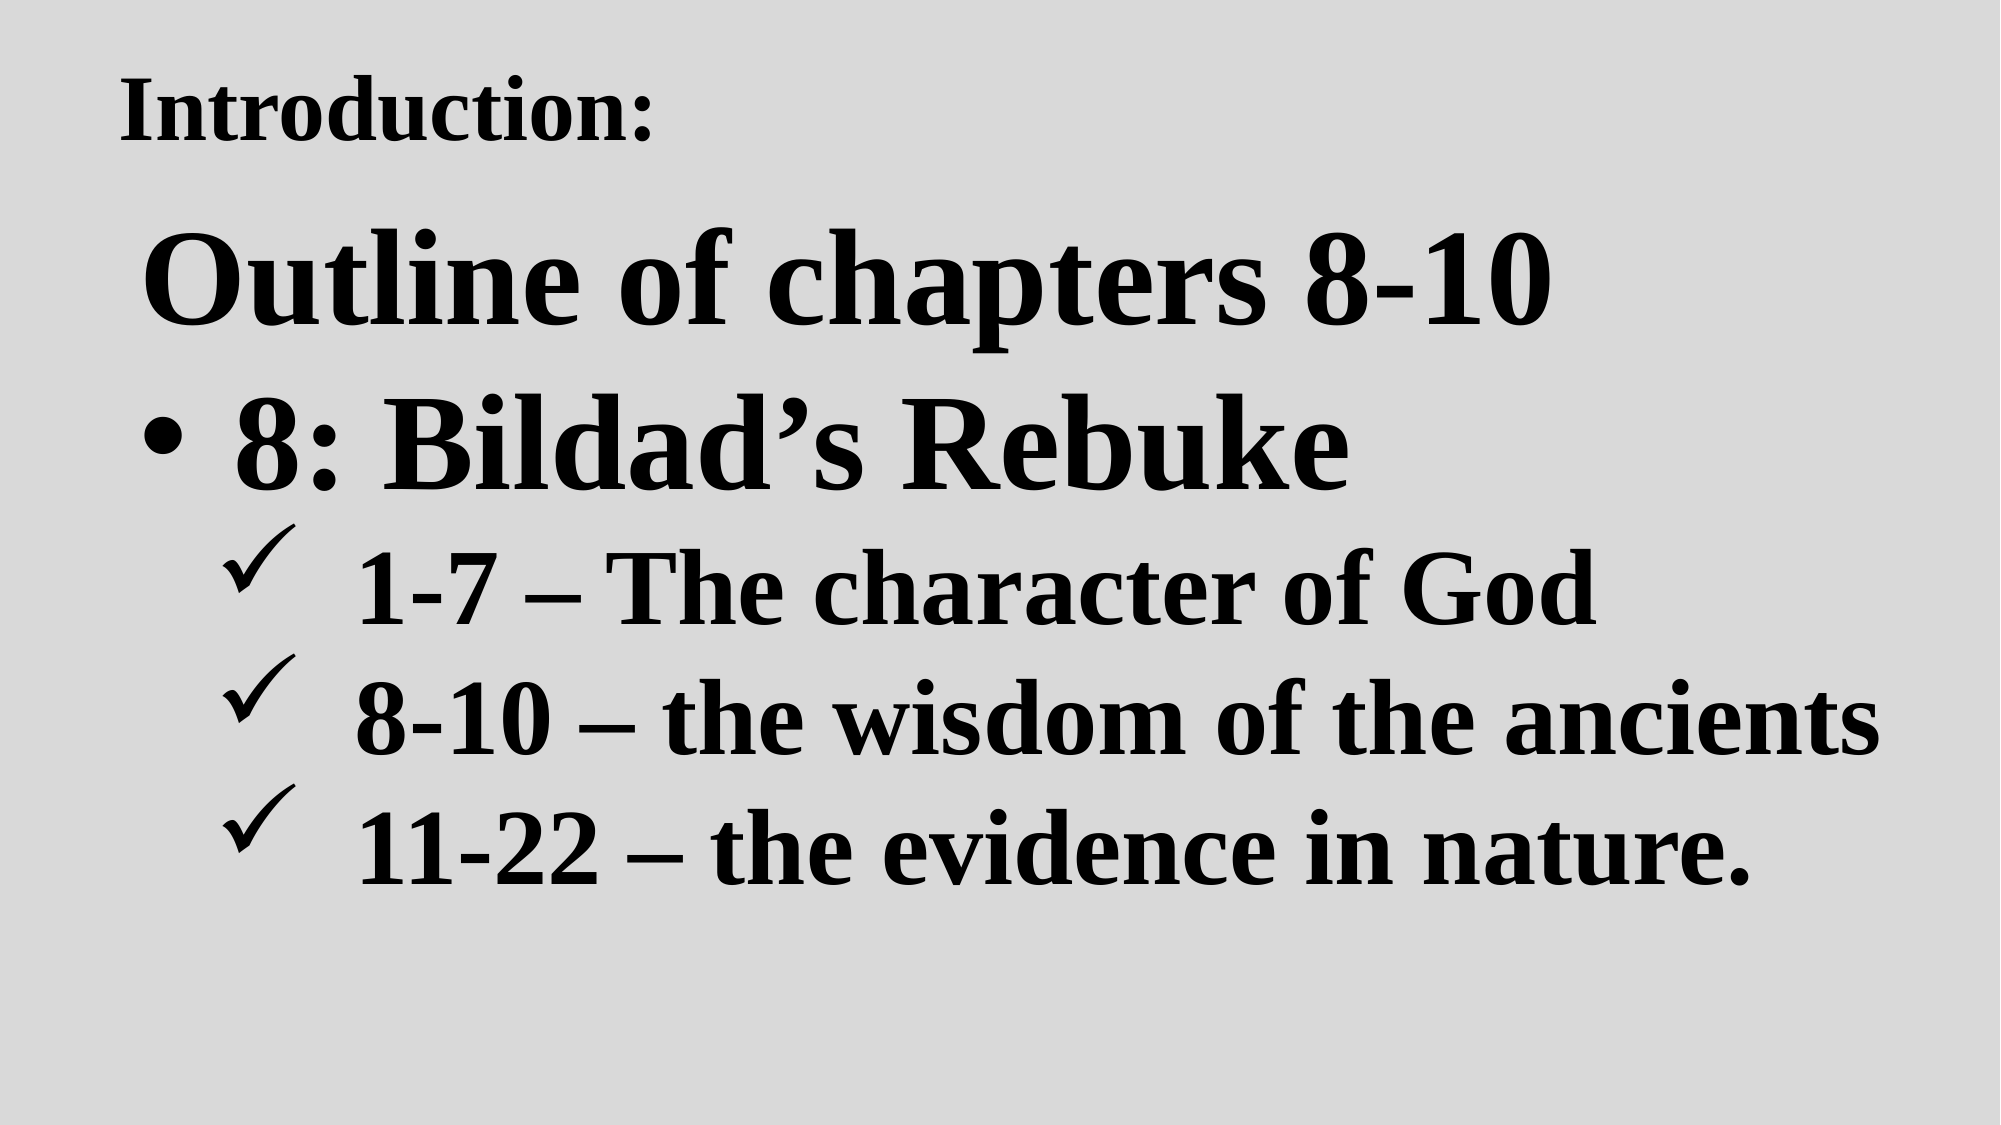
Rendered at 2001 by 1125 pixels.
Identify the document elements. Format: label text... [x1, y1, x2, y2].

text_box Outline of chapters 8-10 8: Bildad’s Rebuke 1-7 – The character of God 8-10 – the wisdom of the ancients 11-22 – the evidence in nature. [124, 179, 1936, 914]
title Introduction: [103, 40, 1915, 180]
